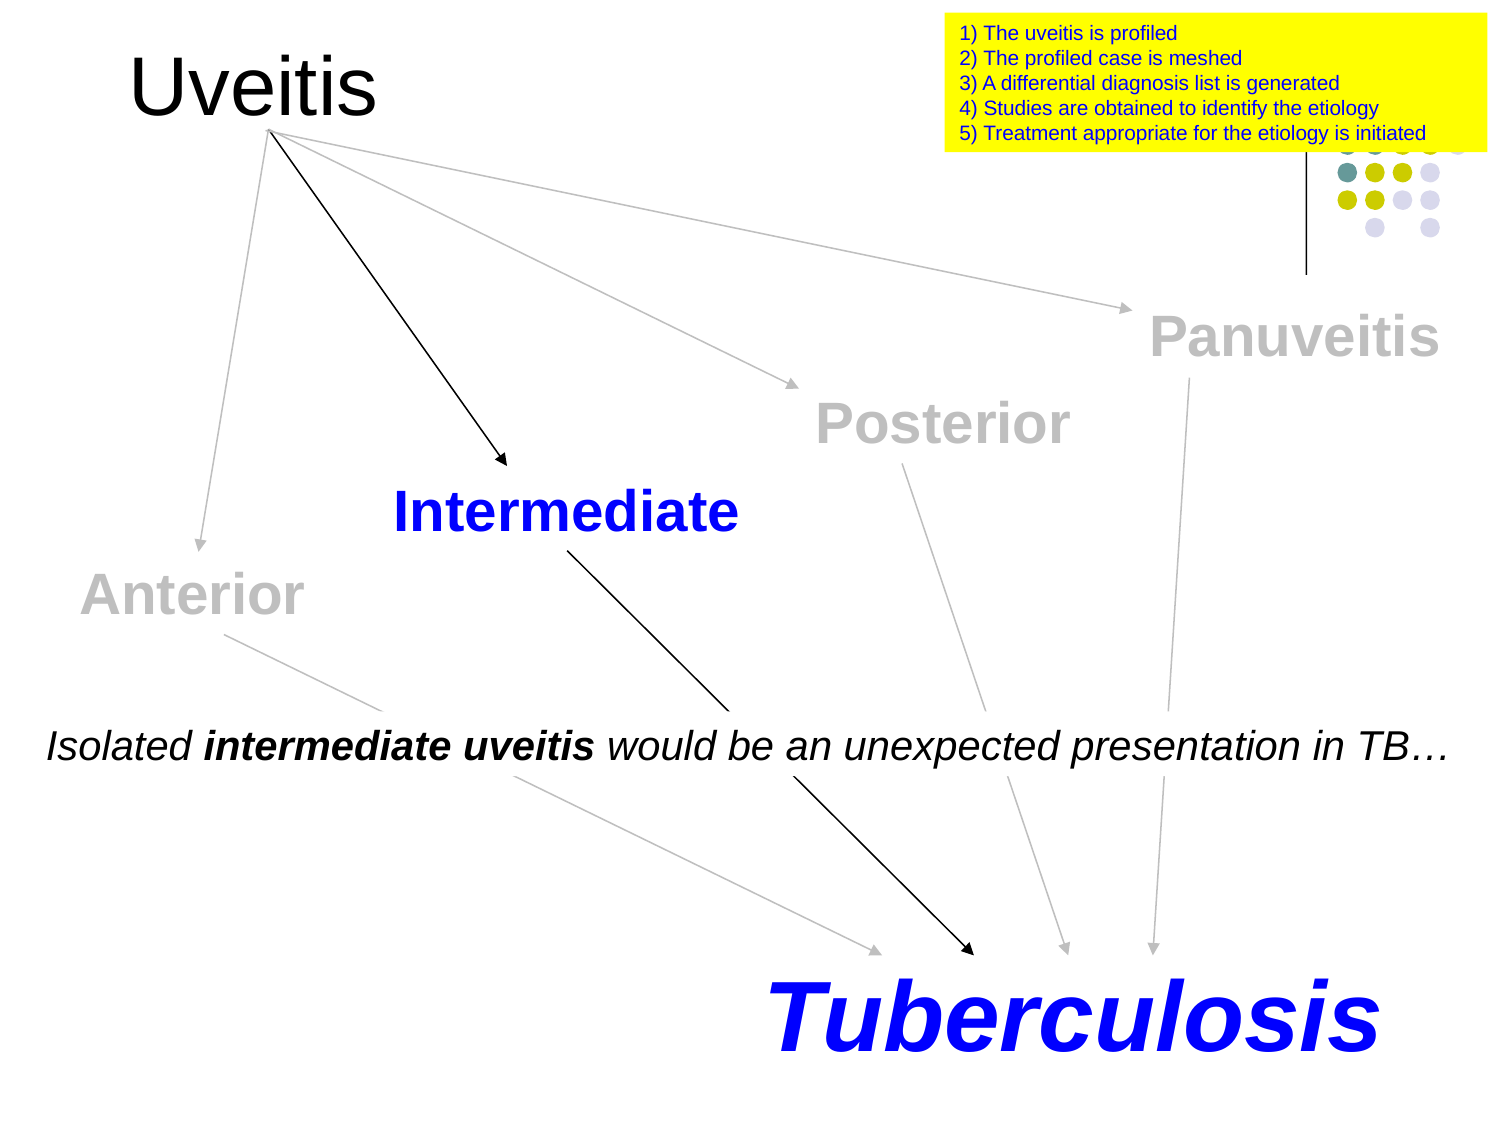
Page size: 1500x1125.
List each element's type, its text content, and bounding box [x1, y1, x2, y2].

text_box Uveitis [113, 24, 394, 140]
text_box Isolated intermediate uveitis would be an unexpected presentation in TB… [31, 711, 218, 777]
text_box Panuveitis [1134, 290, 1456, 376]
text_box Tuberculosis [748, 944, 1399, 1080]
text_box 1) The uveitis is profiled 2) The profiled case is meshed 3) A differential diagnosis list is generated 4) Studies are obtained to identify the etiology 5) Treatment appropriate for the etiology is initiated [944, 12, 1488, 153]
text_box Anterior [64, 548, 324, 634]
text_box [566, 551, 896, 956]
text_box Isolated intermediate uveitis would be an unexpected presentation in TB… [1074, 711, 1147, 777]
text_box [268, 318, 800, 389]
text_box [265, 130, 1133, 311]
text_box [901, 463, 1069, 956]
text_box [268, 395, 508, 467]
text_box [223, 634, 561, 956]
text_box Intermediate [378, 466, 756, 551]
text_box Isolated intermediate uveitis would be an unexpected presentation in TB… [1194, 711, 1467, 777]
text_box Posterior [800, 377, 1087, 463]
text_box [198, 128, 269, 552]
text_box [1152, 377, 1190, 956]
